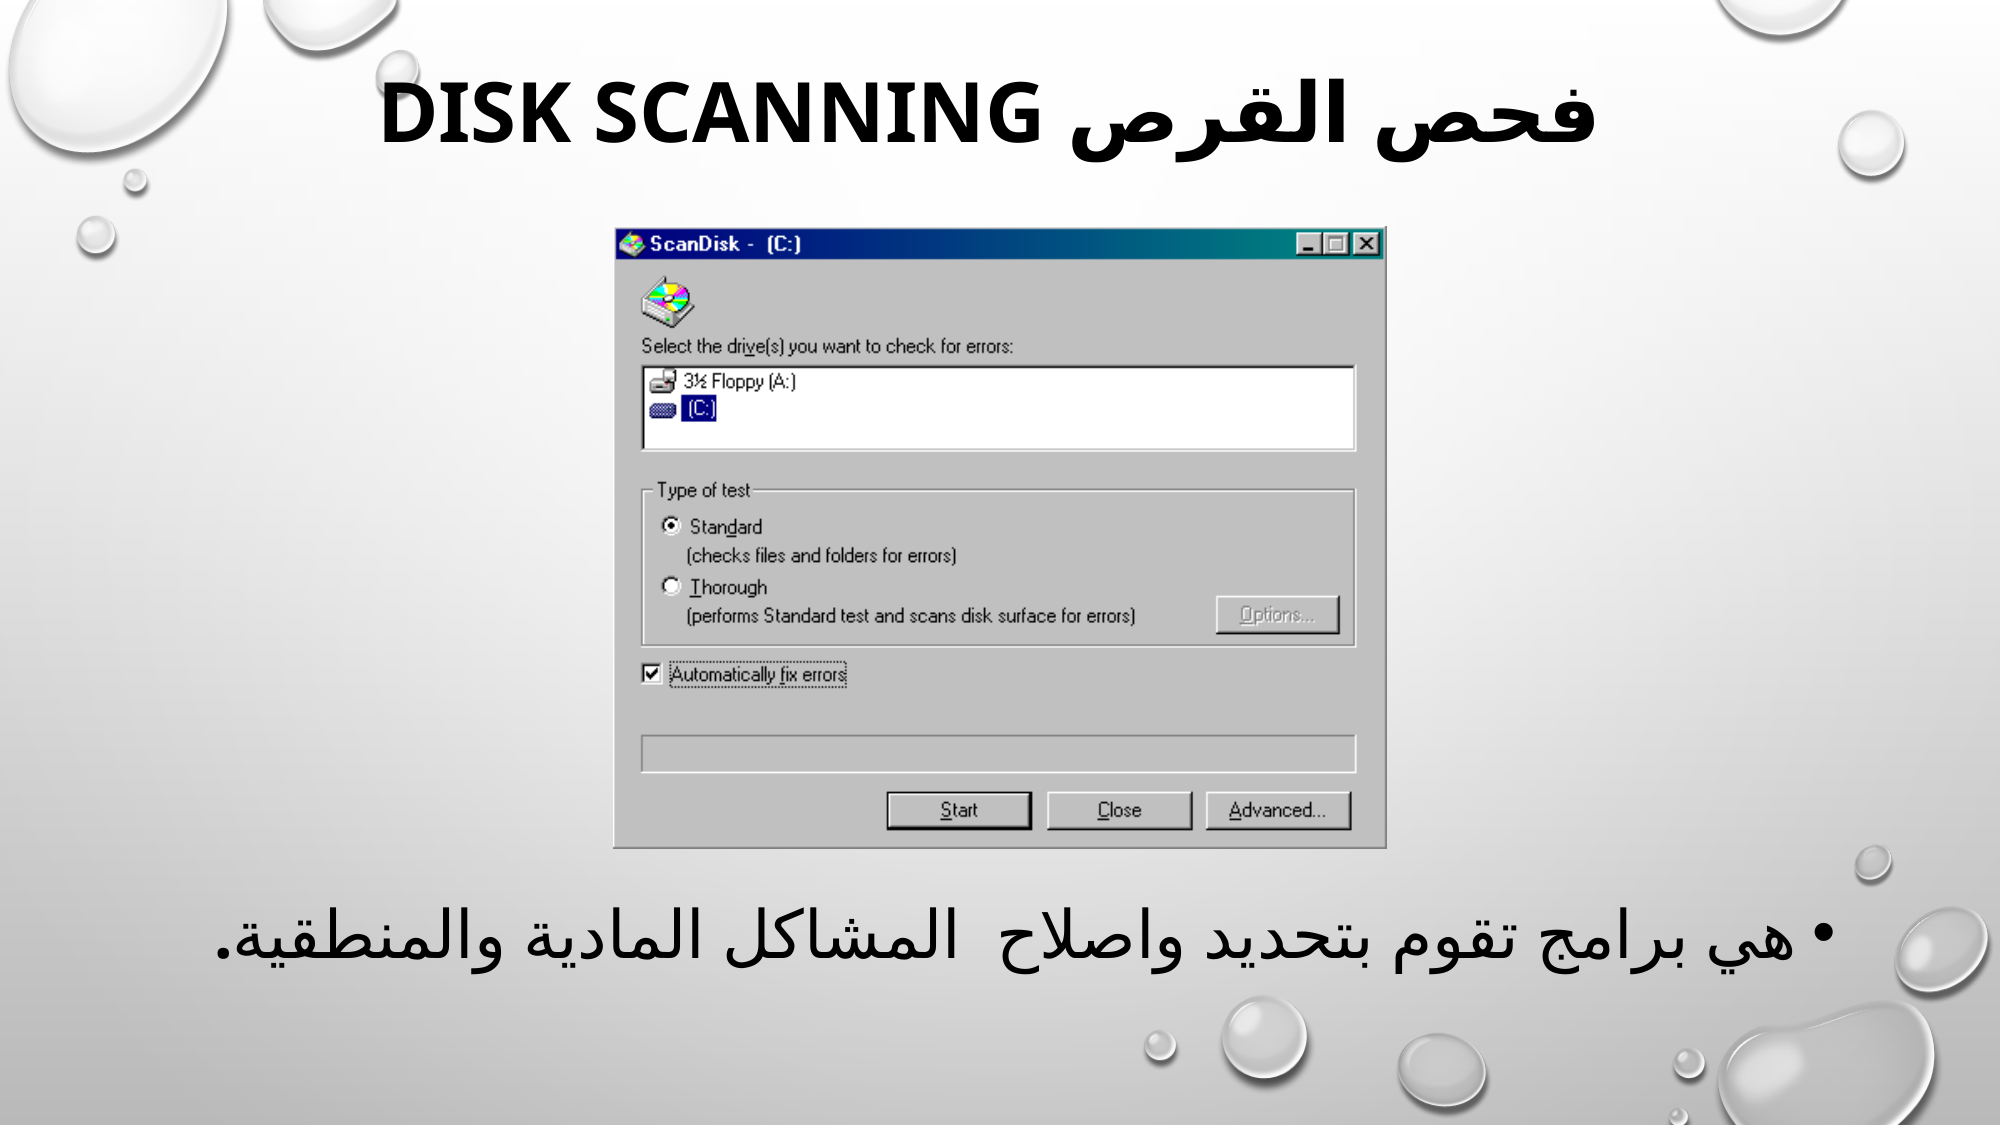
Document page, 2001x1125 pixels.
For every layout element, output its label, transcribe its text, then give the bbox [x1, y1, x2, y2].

picture [0, 0, 2000, 1125]
title Disk Scanning فحص القرص [149, 24, 1851, 207]
text_box هي برامج تقوم بتحديد واصلاح المشاكل المادية والمنطقية. [149, 868, 1850, 1087]
